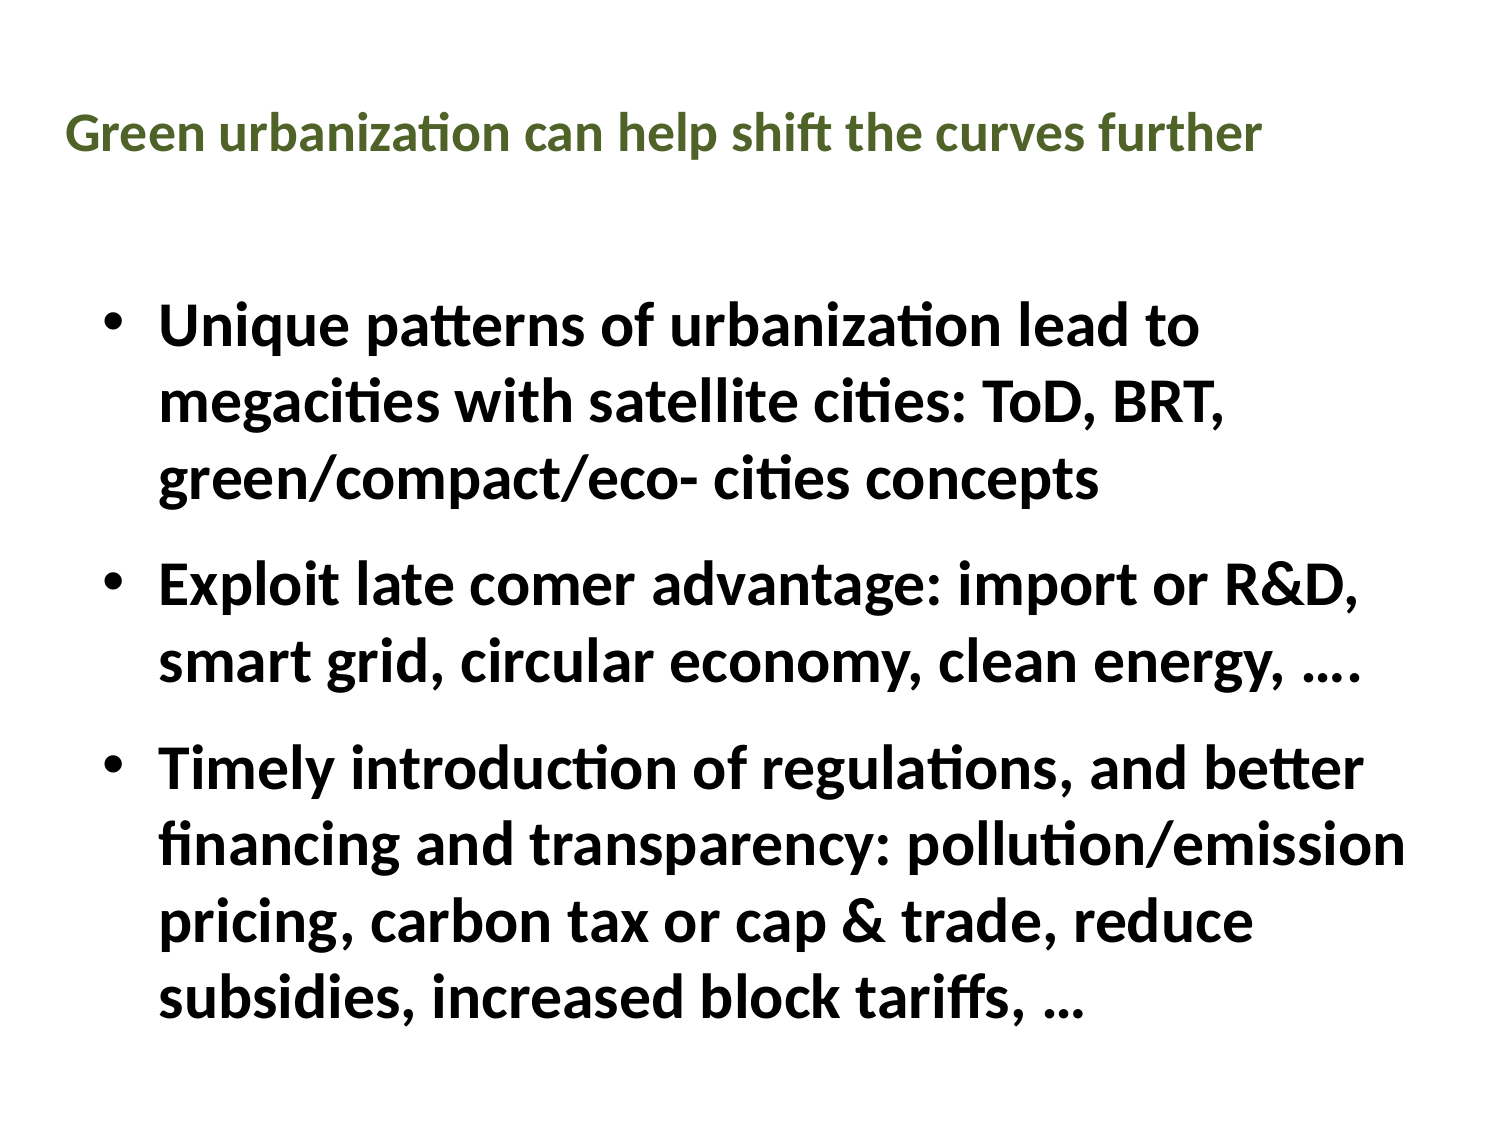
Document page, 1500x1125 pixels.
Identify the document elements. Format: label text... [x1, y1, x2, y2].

list Unique patterns of urbanization lead to megacities with satellite cities: ToD, BRT, green/compact/eco- cities concepts Exploit late comer advantage: import or R&D, smart grid, circular economy, clean energy, …. Timely introduction of regulations, and better financing and transparency: pollution/emission pricing, carbon tax or cap & trade, reduce subsidies, increased block tariffs, … [87, 275, 1425, 1063]
title Green urbanization can help shift the curves further [50, 87, 1450, 238]
